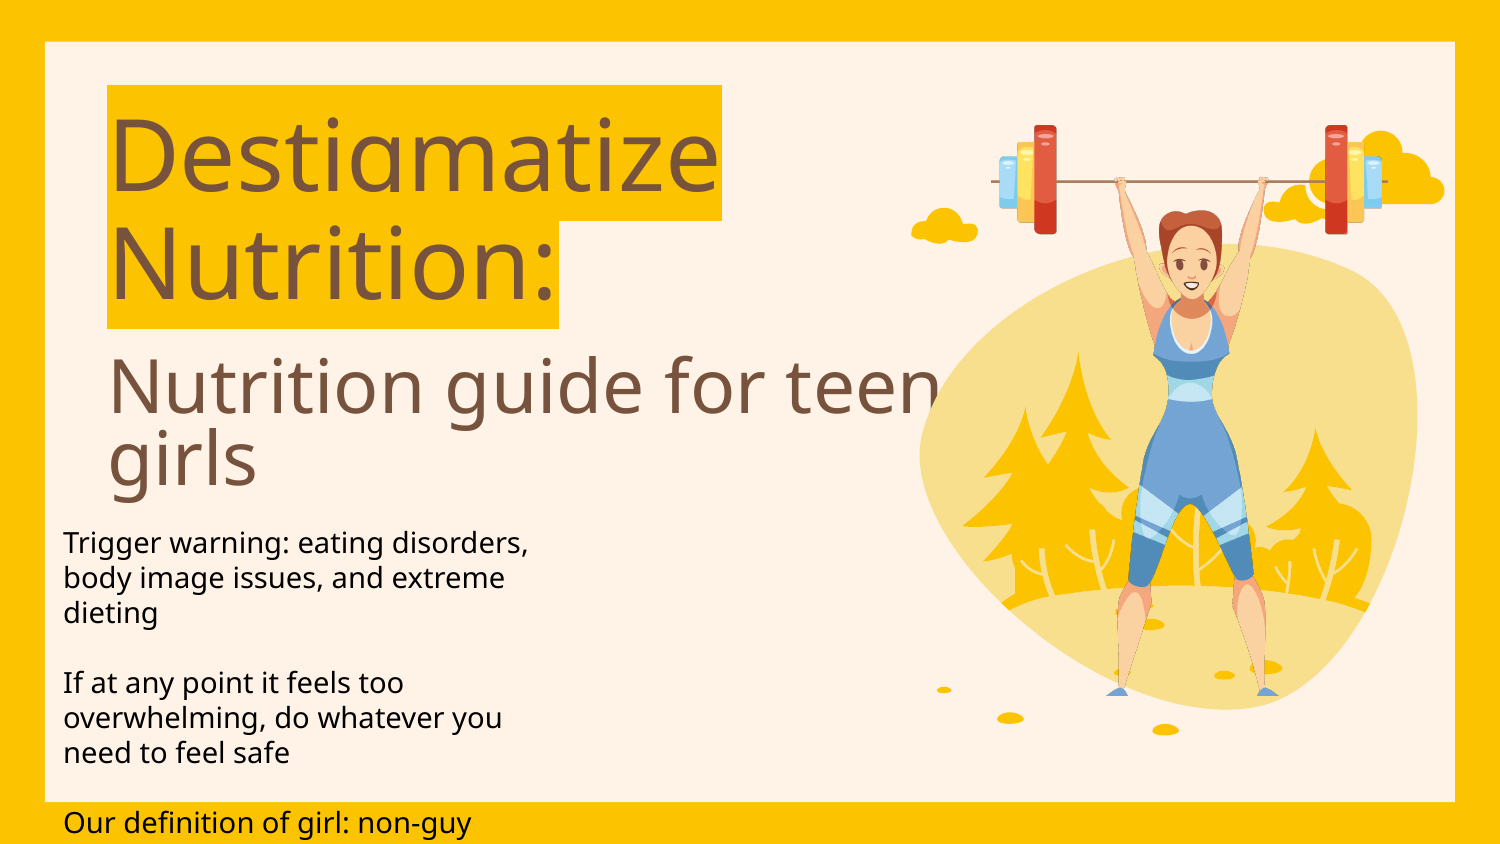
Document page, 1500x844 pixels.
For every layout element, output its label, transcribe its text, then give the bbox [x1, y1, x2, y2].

picture [991, 124, 1388, 697]
title Destigmatize Nutrition: Nutrition guide for teen girls [92, 108, 994, 587]
text_box Trigger warning: eating disorders, body image issues, and extreme dieting If at any point it feels too overwhelming, do whatever you need to feel safe Our definition of girl: non-guy (includes non-binary folx) [48, 509, 591, 622]
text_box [910, 130, 1445, 736]
